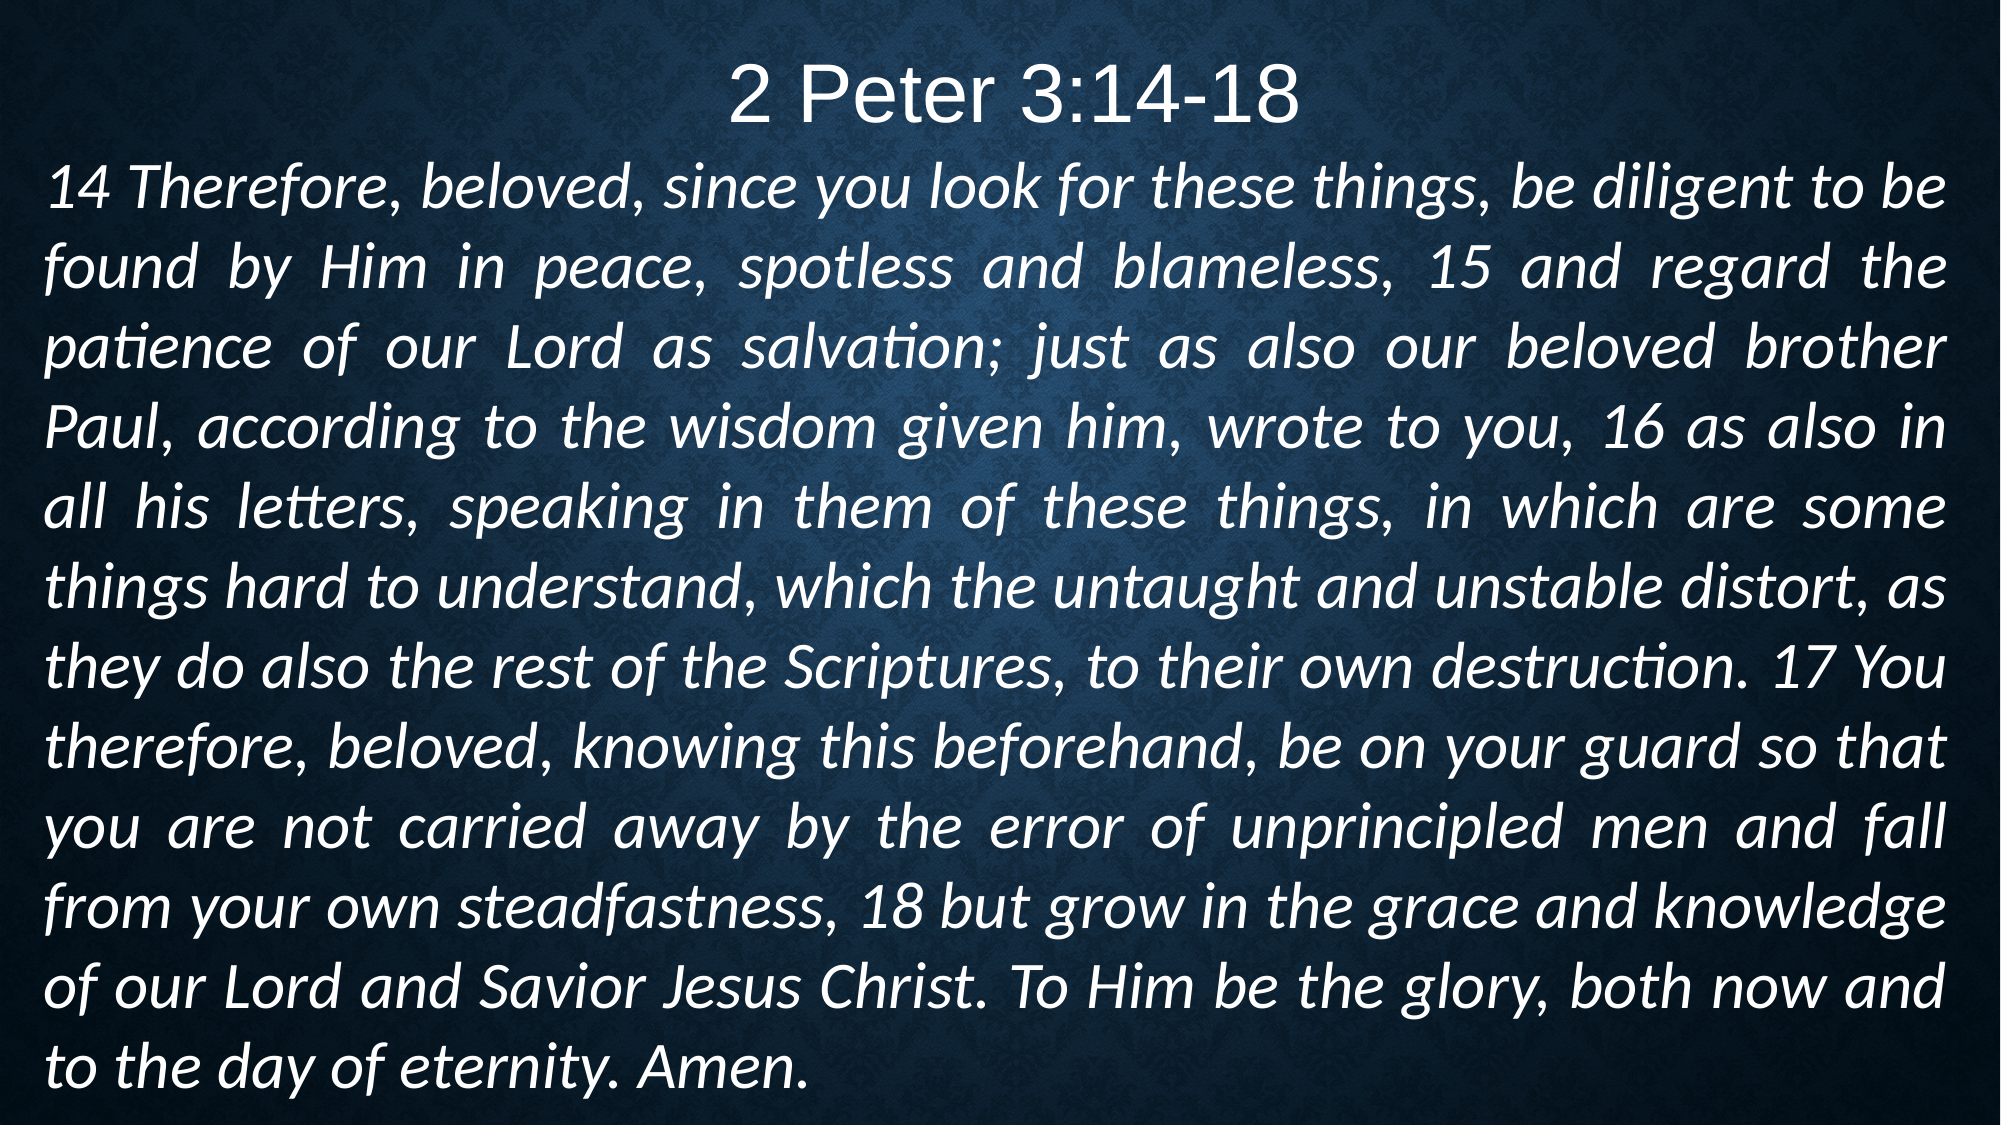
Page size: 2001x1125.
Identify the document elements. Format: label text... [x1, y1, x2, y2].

text_box 14 Therefore, beloved, since you look for these things, be diligent to be found by Him in peace, spotless and blameless, 15 and regard the patience of our Lord as salvation; just as also our beloved brother Paul, according to the wisdom given him, wrote to you, 16 as also in all his letters, speaking in them of these things, in which are some things hard to understand, which the untaught and unstable distort, as they do also the rest of the Scriptures, to their own destruction. 17 You therefore, beloved, knowing this beforehand, be on your guard so that you are not carried away by the error of unprincipled men and fall from your own steadfastness, 18 but grow in the grace and knowledge of our Lord and Savior Jesus Christ. To Him be the glory, both now and to the day of eternity. Amen. [28, 134, 1965, 1110]
text_box 2 Peter 3:14-18 [55, 31, 1974, 146]
